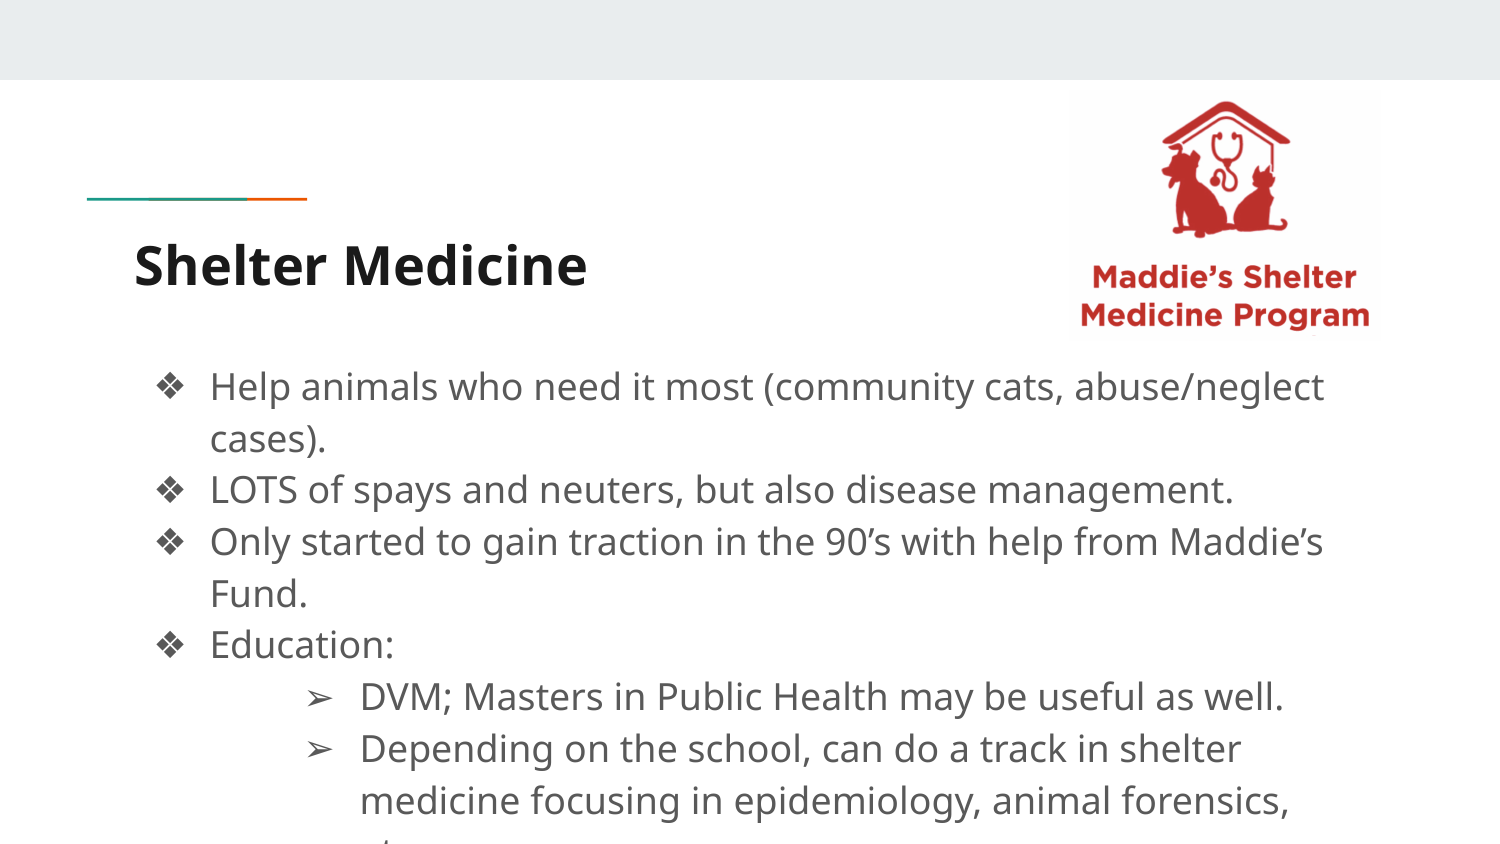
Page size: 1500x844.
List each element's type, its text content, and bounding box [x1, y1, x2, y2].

picture [1069, 90, 1382, 342]
title Shelter Medicine [119, 216, 1064, 305]
list Help animals who need it most (community cats, abuse/neglect cases). LOTS of spays and neuters, but also disease management. Only started to gain traction in the 90’s with help from Maddie’s Fund. Education: DVM; Masters in Public Health may be useful as well. Depending on the school, can do a track in shelter medicine focusing in epidemiology, animal forensics, etc.. Can get further training after vet school in residency and certification programs. [119, 341, 1381, 712]
